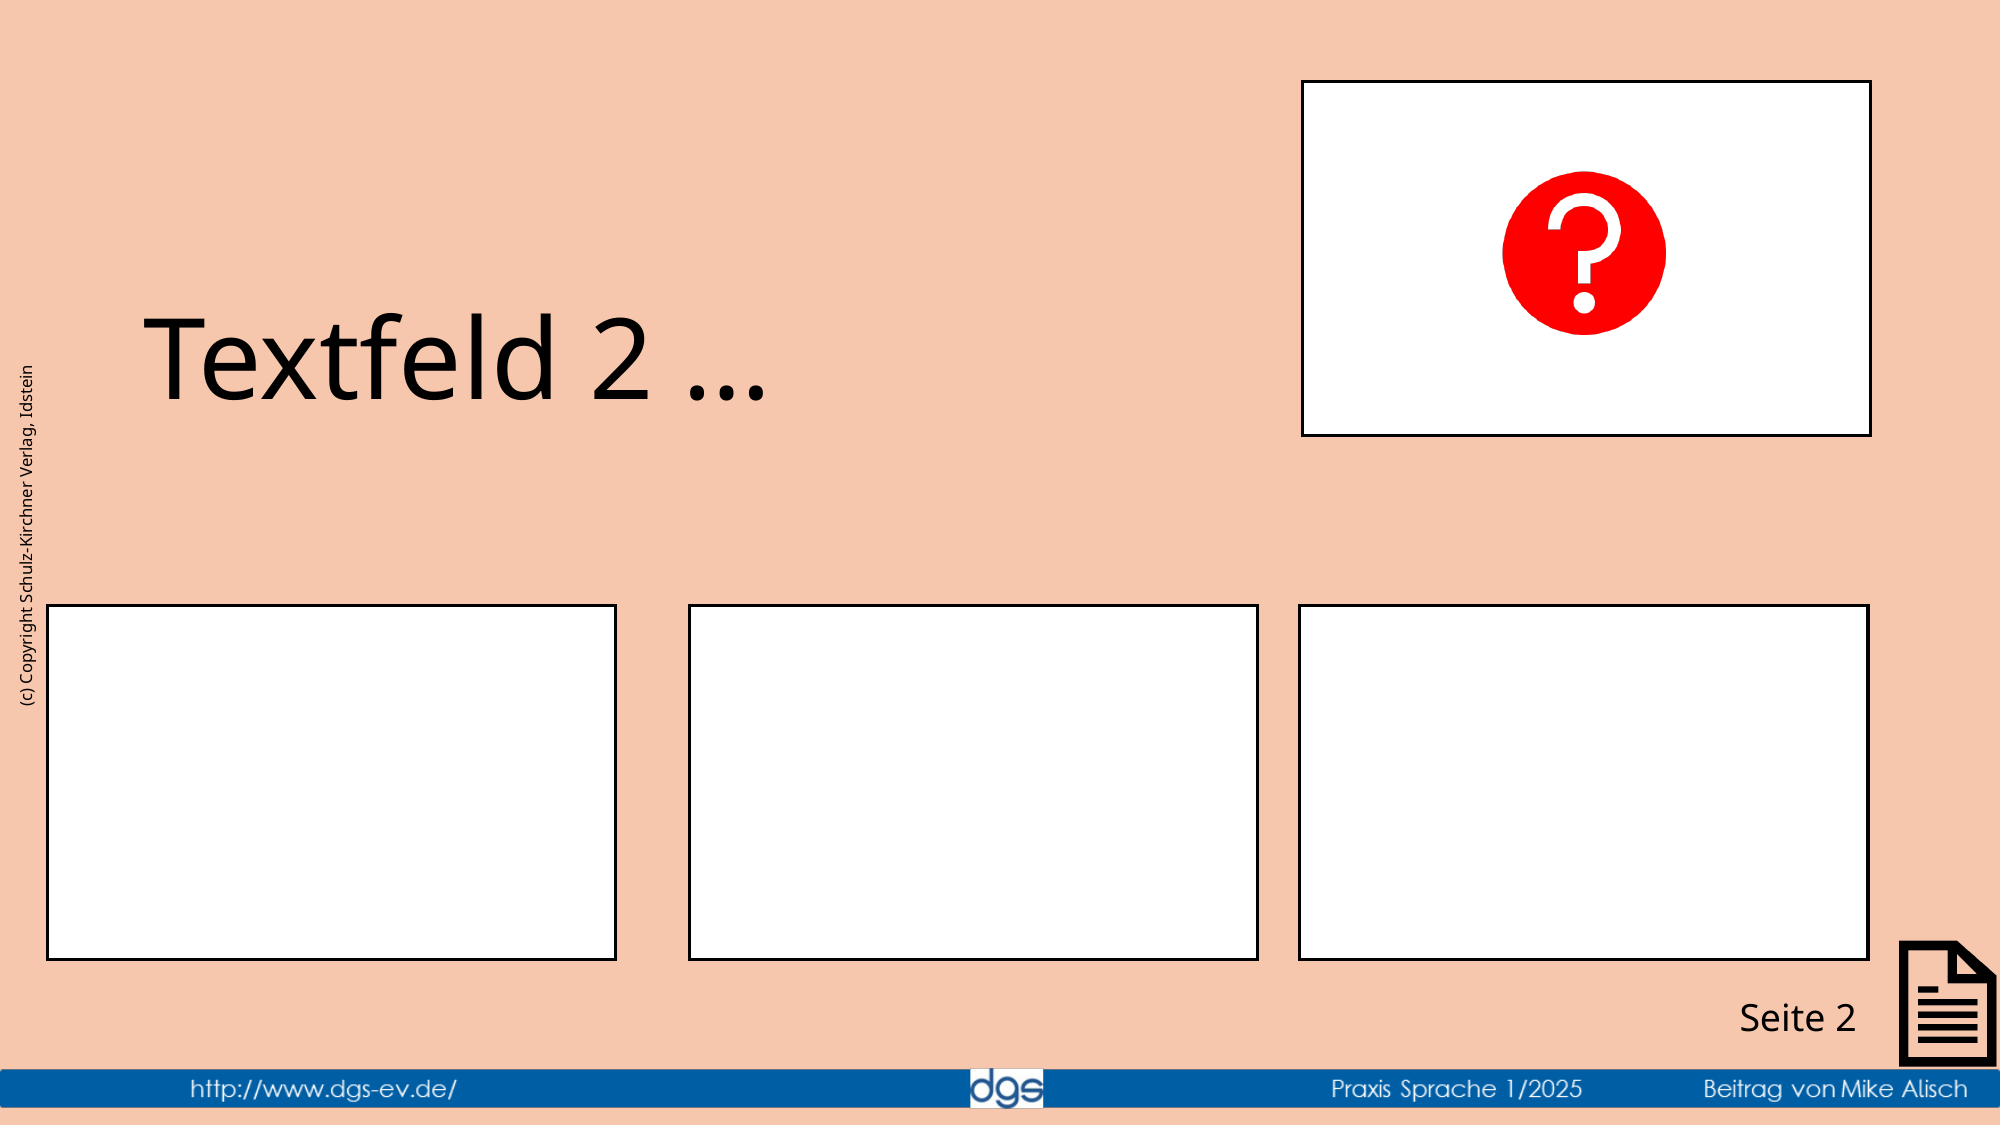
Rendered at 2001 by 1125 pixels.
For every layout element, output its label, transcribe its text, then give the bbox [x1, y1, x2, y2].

text_box [688, 604, 1259, 961]
text_box (c) Copyright Schulz-Kirchner Verlag, Idstein [0, 20, 33, 1057]
picture [1480, 149, 1688, 357]
text_box [1298, 604, 1870, 961]
text_box Textfeld 2 … [129, 279, 1258, 430]
picture [0, 927, 2000, 1118]
text_box [46, 604, 617, 961]
text_box [1301, 80, 1872, 437]
text_box Seite 2 [1724, 986, 1872, 1047]
